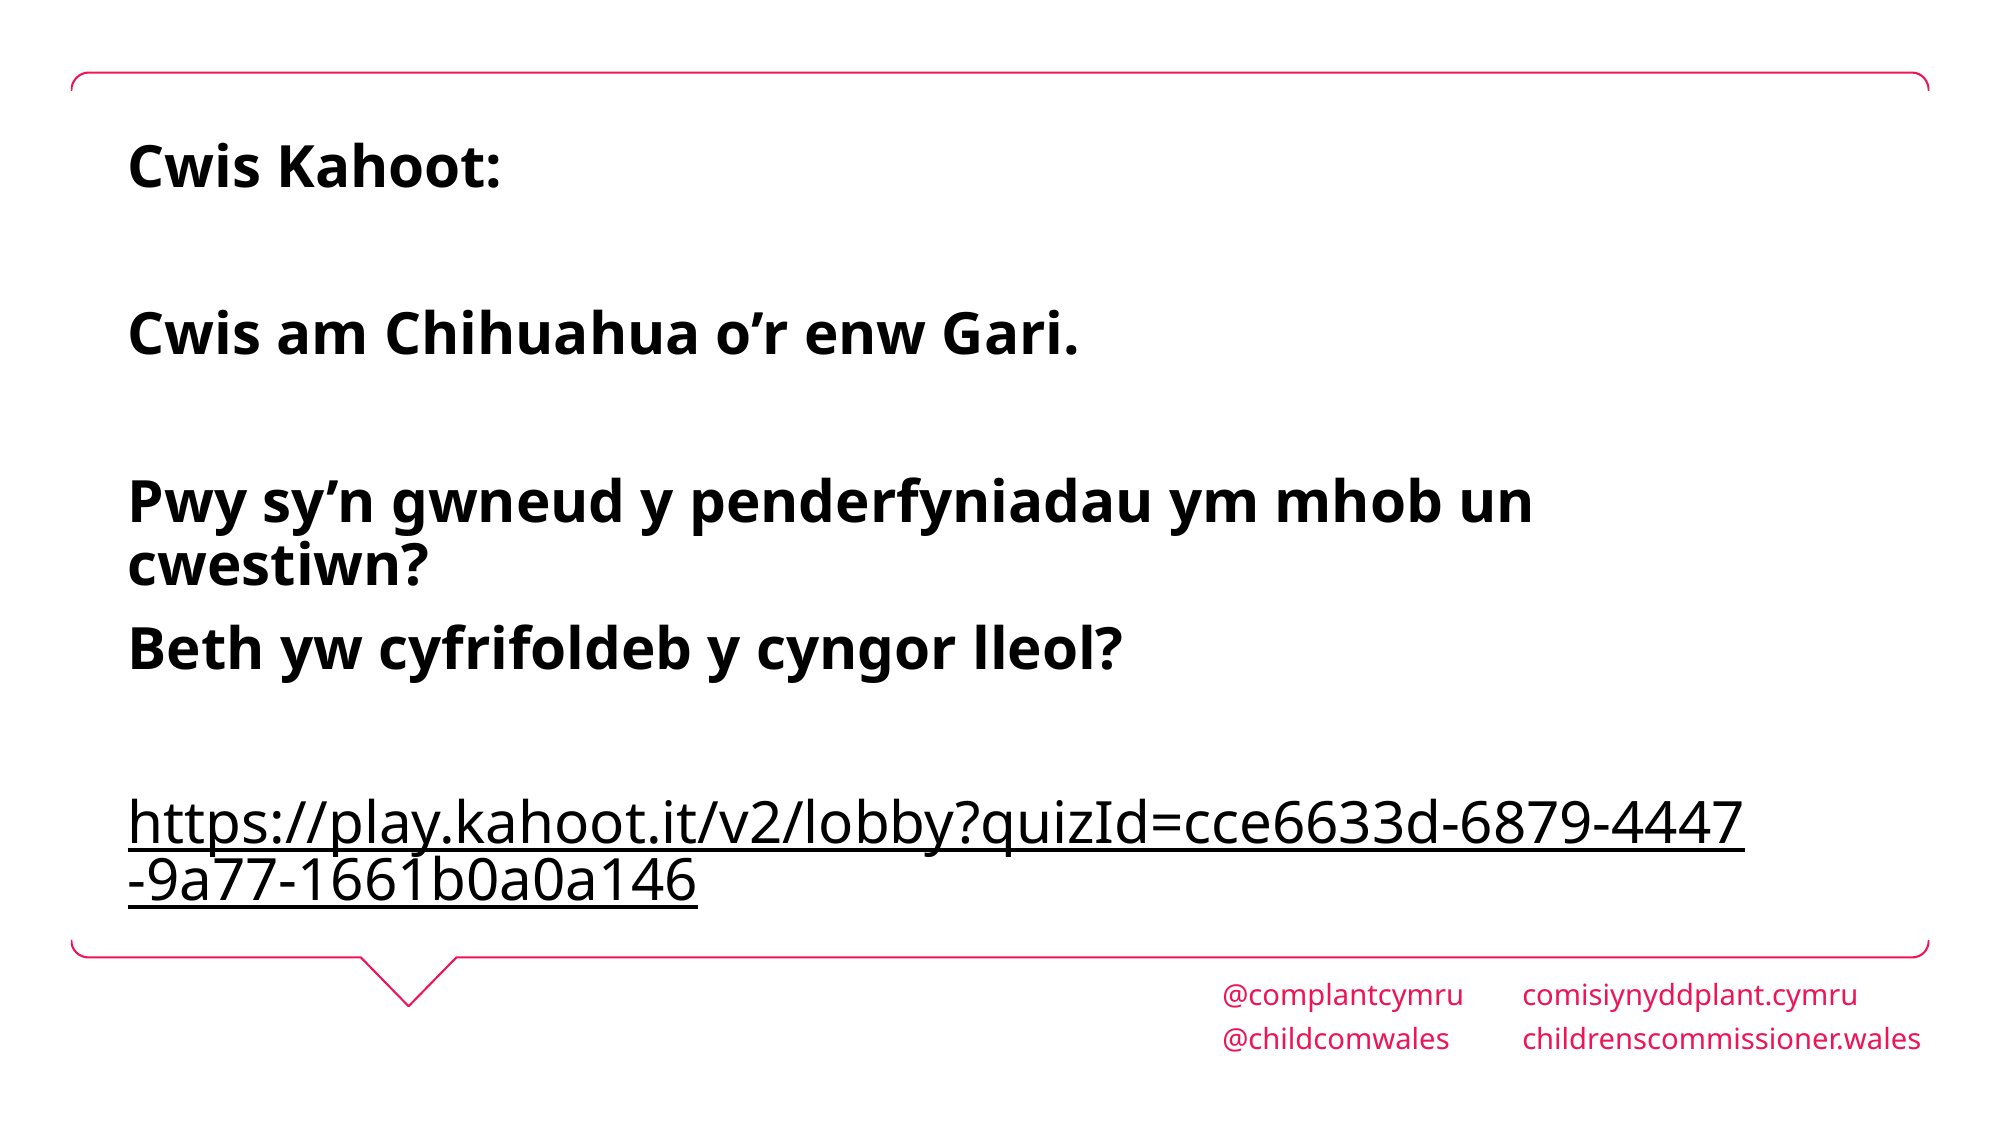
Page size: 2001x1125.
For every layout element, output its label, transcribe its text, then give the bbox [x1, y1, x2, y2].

list Cwis Kahoot: Cwis am Chihuahua o’r enw Gari. Pwy sy’n gwneud y penderfyniadau ym mhob un cwestiwn? Beth yw cyfrifoldeb y cyngor lleol? https://play.kahoot.it/v2/lobby?quizId=cce6633d-6879-4447-9a77-1661b0a0a146 [127, 136, 1762, 939]
